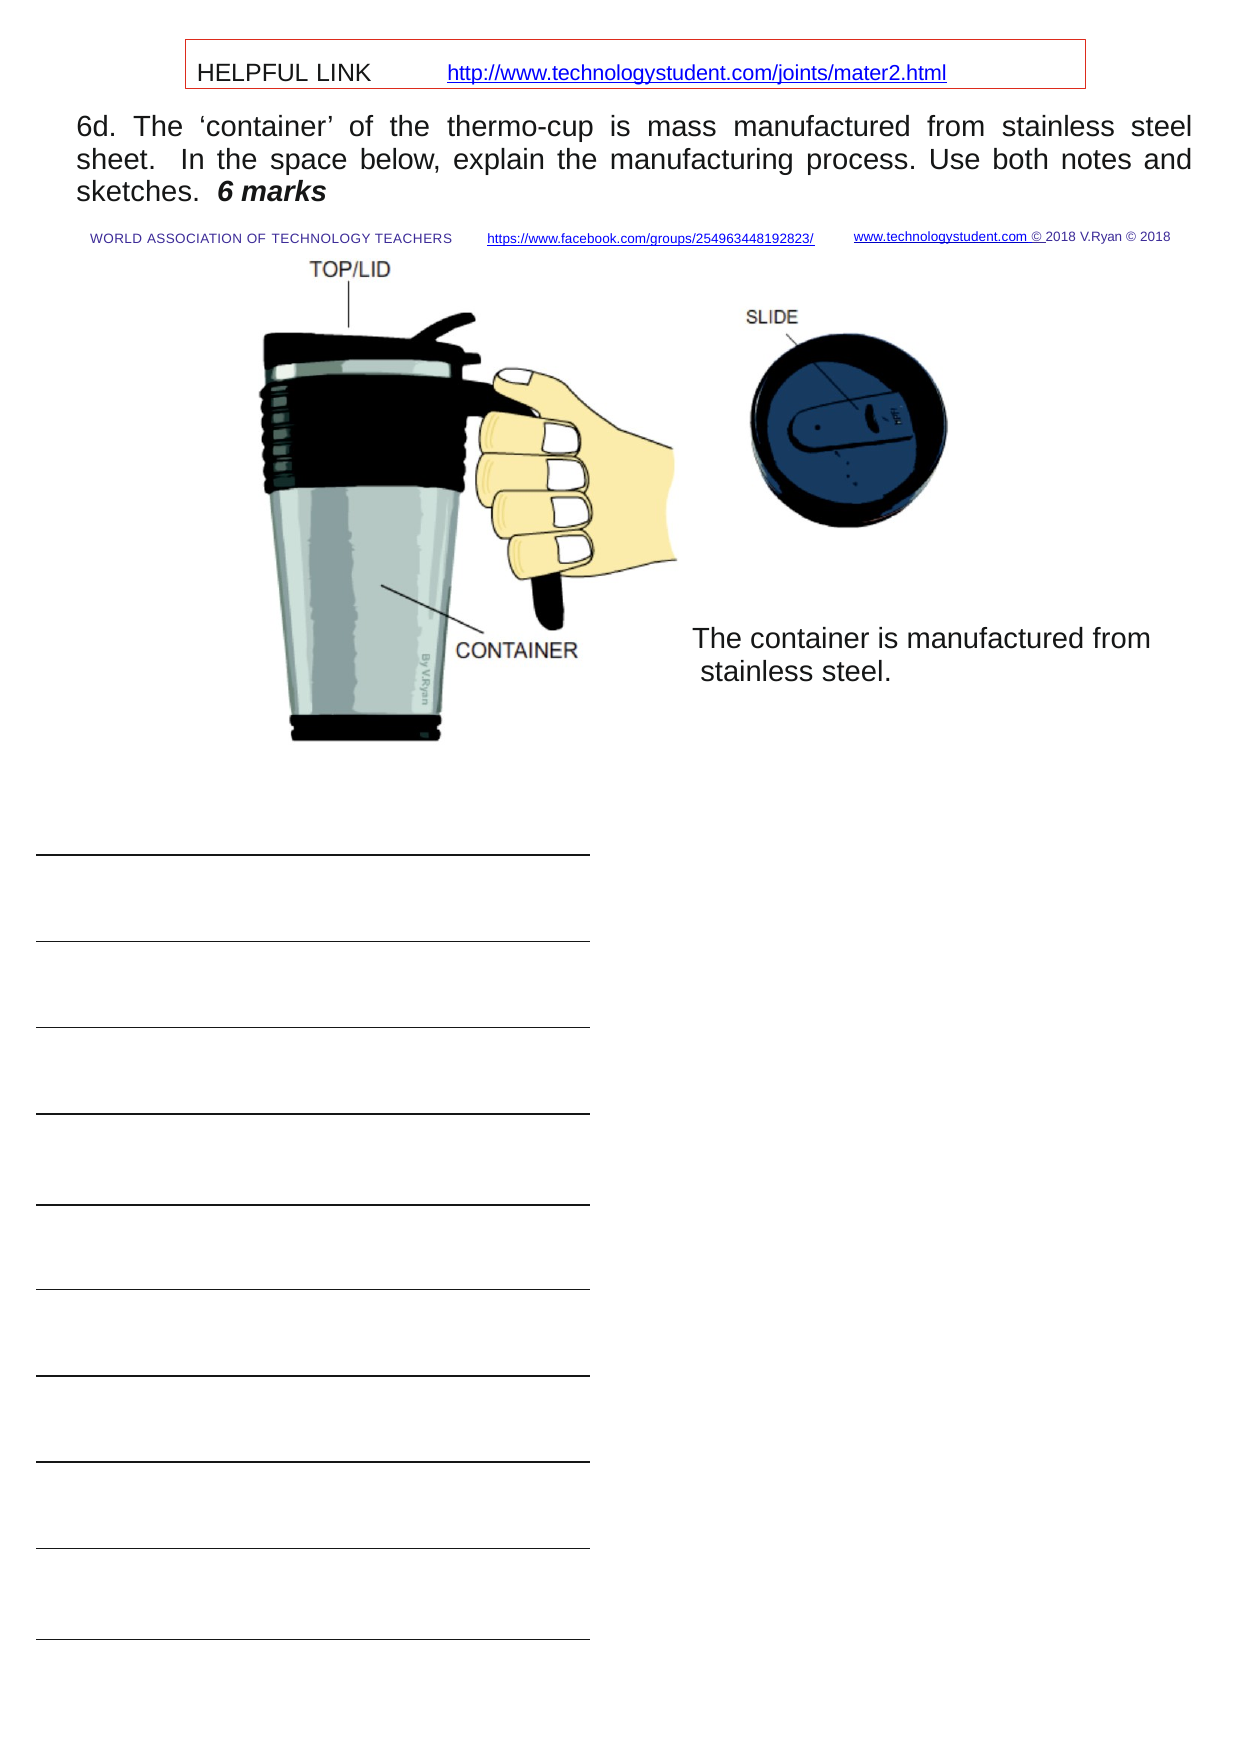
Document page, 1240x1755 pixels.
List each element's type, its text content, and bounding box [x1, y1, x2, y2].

text_box The container is manufactured from stainless steel. [690, 616, 1155, 687]
text_box WORLD ASSOCIATION OF TECHNOLOGY TEACHERS https://www.facebook.com/groups/254963448192823/ [87, 227, 819, 247]
text_box [258, 258, 949, 745]
text_box HELPFUL LINK http://www.technologystudent.com/joints/mater2.html [185, 39, 1086, 89]
text_box 6d. The ‘container’ of the thermo-cup is mass manufactured from stainless steel sheet. In the space below, explain the manufacturing process. Use both notes and sketches. 6 marks [74, 104, 1194, 208]
text_box www.technologystudent.com © 2018 V.Ryan © 2018 [851, 225, 1190, 245]
